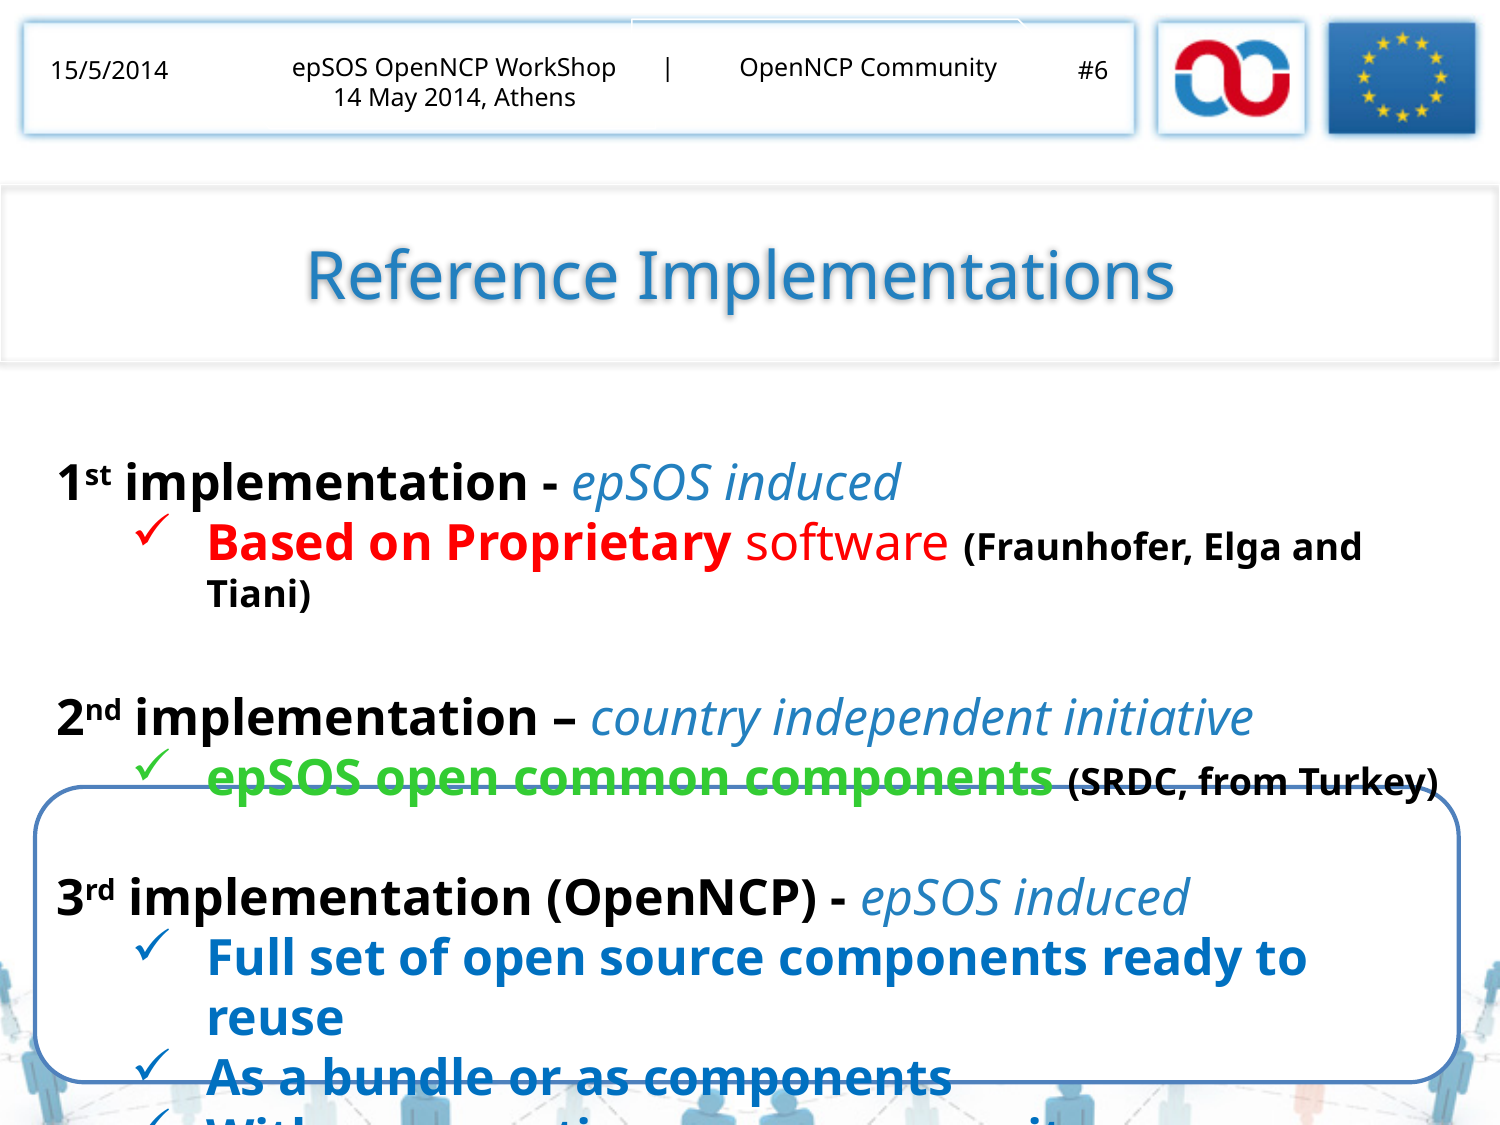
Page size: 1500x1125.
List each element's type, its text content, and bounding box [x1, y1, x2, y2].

text_box 1st implementation - epSOS induced Based on Proprietary software (Fraunhofer, Elga and Tiani) 2nd implementation – country independent initiative epSOS open common components (SRDC, from Turkey) 3rd implementation (OpenNCP) - epSOS induced Full set of open source components ready to reuse As a bundle or as components With a supporting open community [41, 420, 1459, 929]
slide_number #6 [1034, 46, 1124, 107]
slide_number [34, 46, 223, 107]
text_box [32, 808, 1461, 1085]
picture [0, 0, 1500, 184]
text_box | OpenNCP Community [631, 19, 1034, 114]
text_box Reference Implementations [0, 184, 1500, 362]
picture [0, 362, 1500, 1125]
text_box epSOS OpenNCP WorkShop 14 May 2014, Athens [253, 34, 656, 129]
